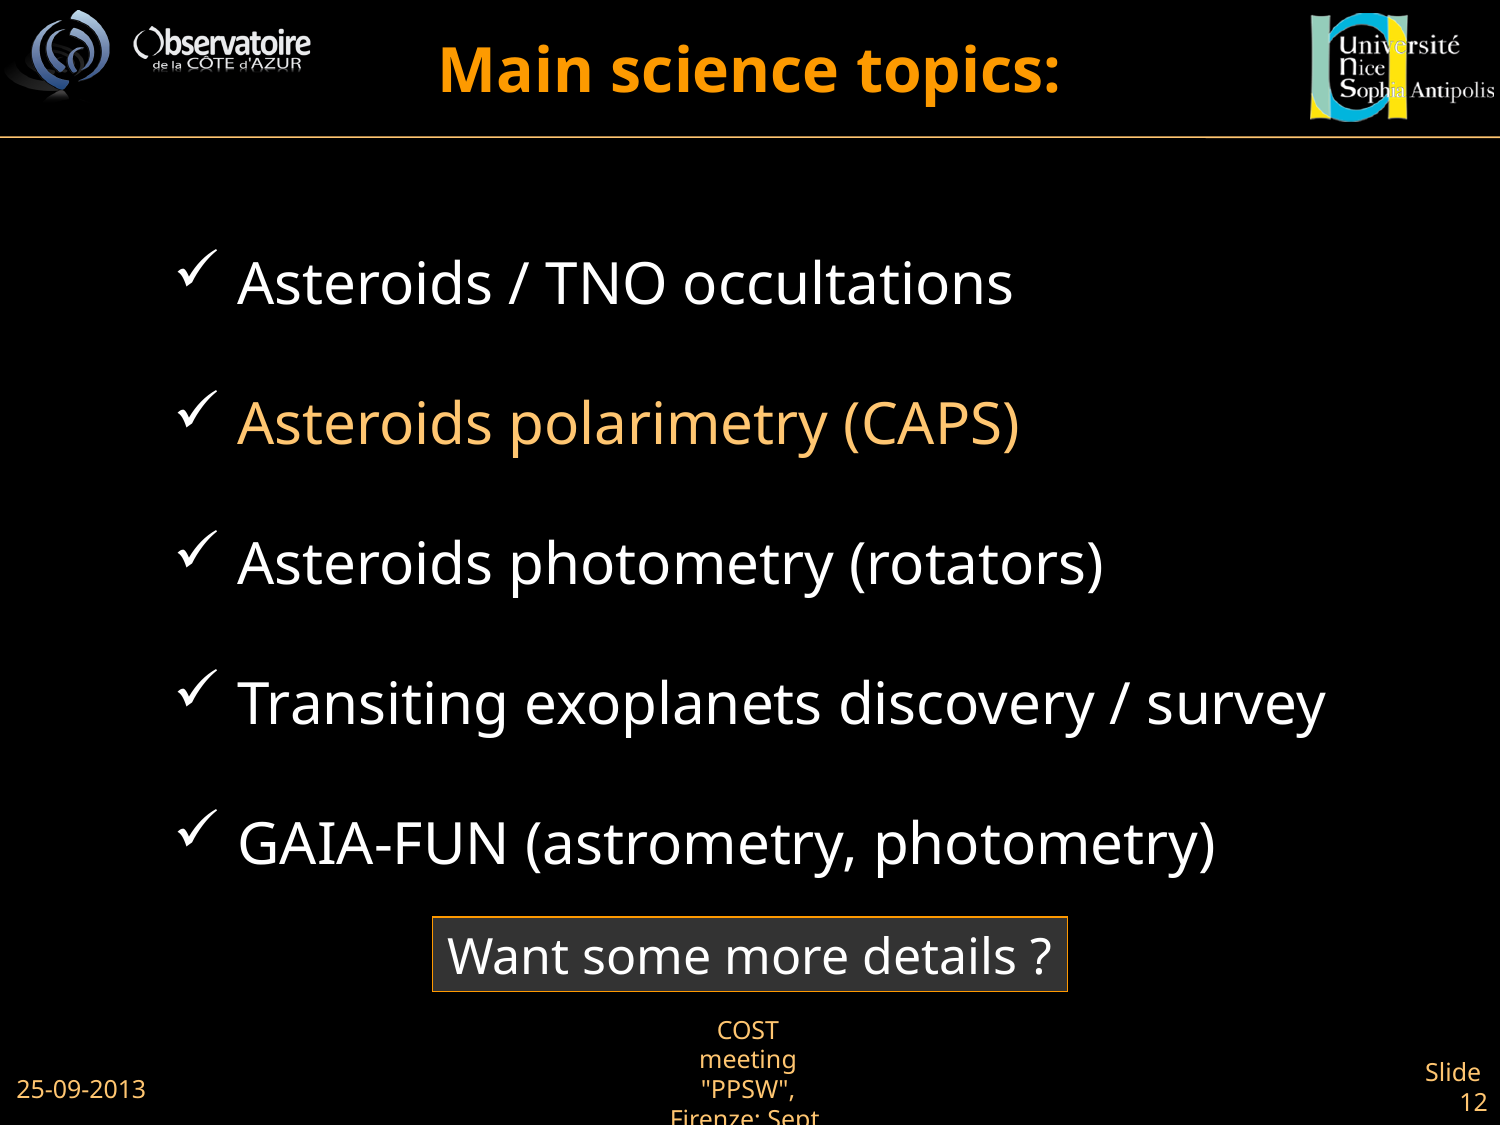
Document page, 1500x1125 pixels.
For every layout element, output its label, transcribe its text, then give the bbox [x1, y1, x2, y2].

picture [1304, 0, 1500, 136]
text_box Asteroids / TNO occultations Asteroids polarimetry (CAPS) Asteroids photometry (rotators) Transiting exoplanets discovery / survey GAIA-FUN (astrometry, photometry) [174, 176, 1326, 876]
slide_number Slide 12 [1391, 1070, 1495, 1108]
picture [0, 0, 314, 109]
text_box Main science topics: [438, 30, 1063, 106]
text_box Want some more details ? [432, 916, 1068, 992]
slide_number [9, 1070, 159, 1108]
footer COST meeting "PPSW", Firenze; Sept. 23-26, 2013 [661, 1070, 835, 1108]
